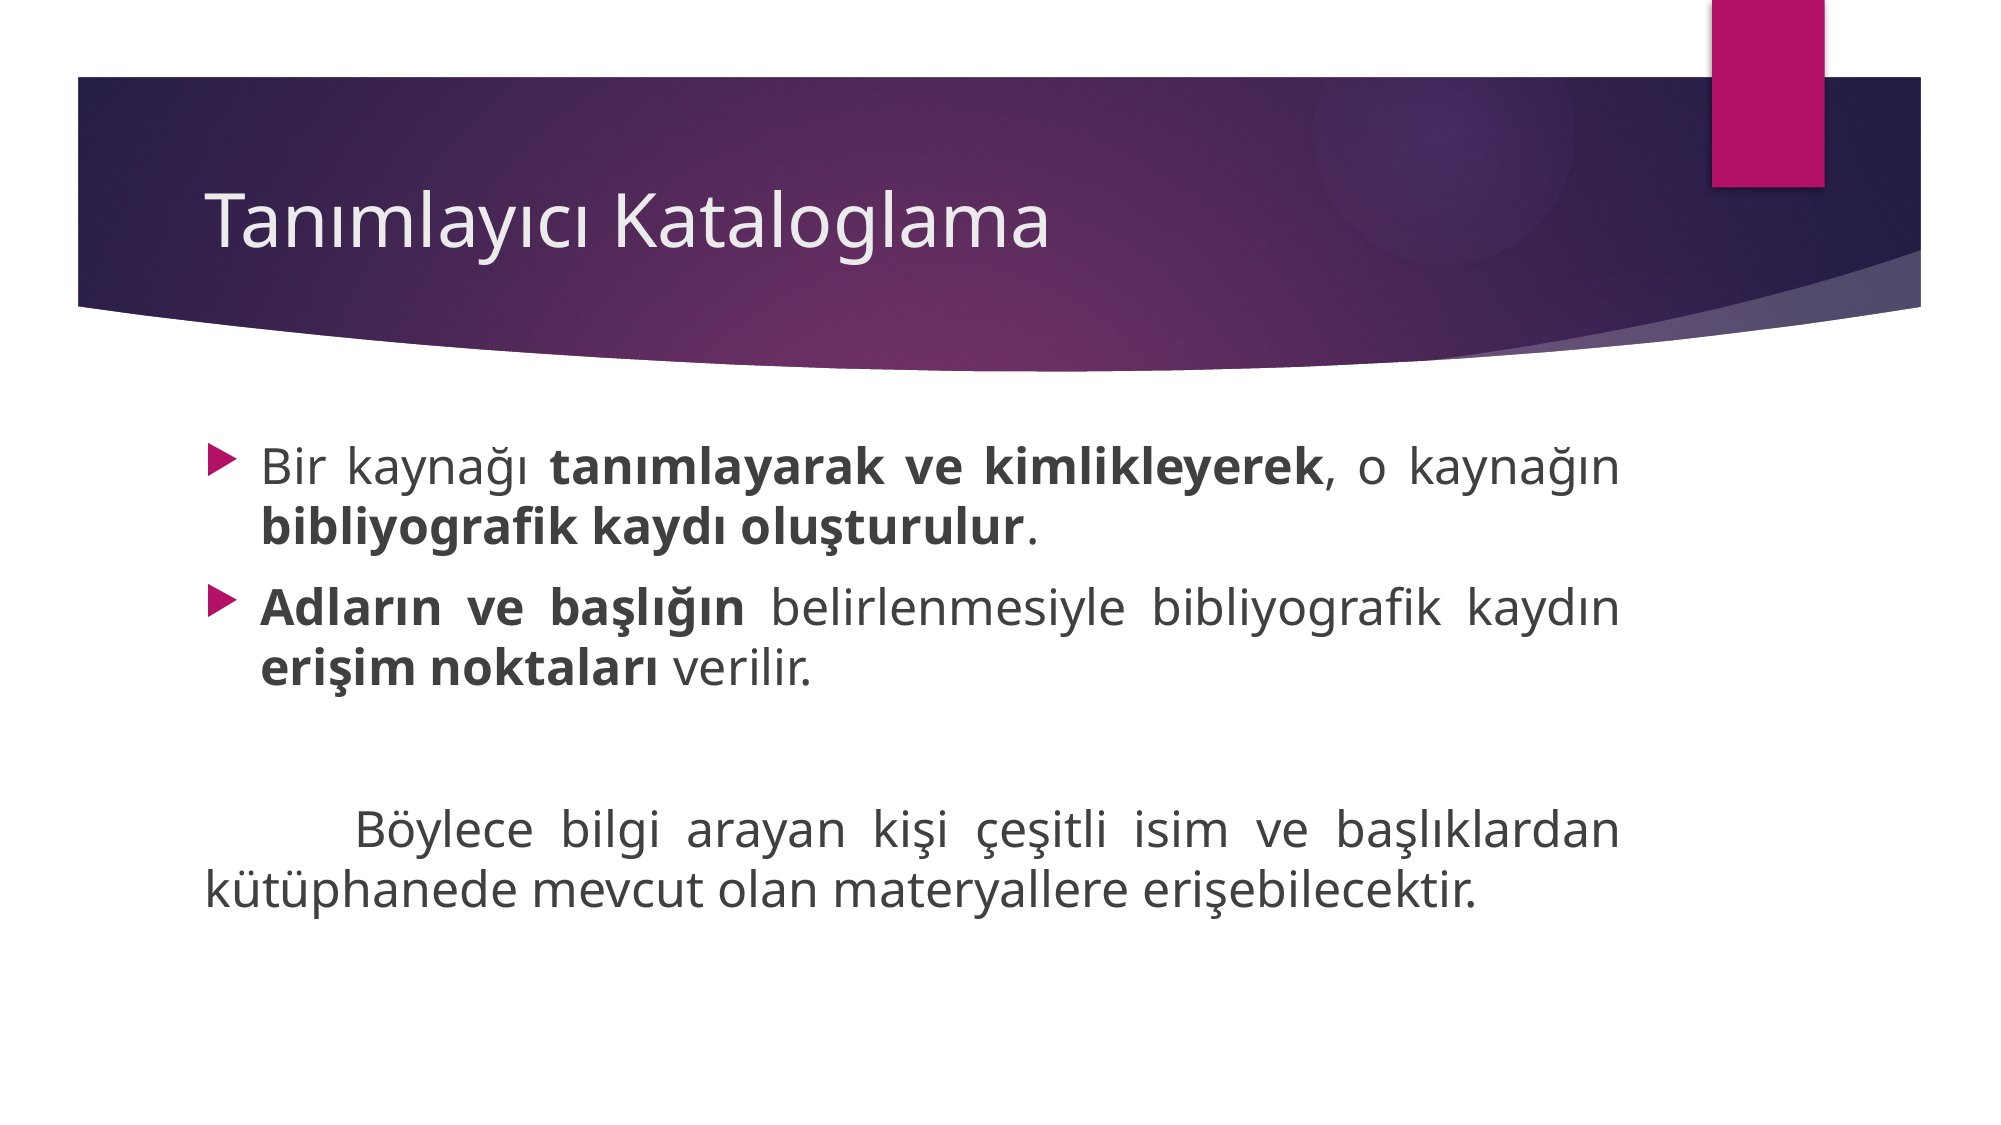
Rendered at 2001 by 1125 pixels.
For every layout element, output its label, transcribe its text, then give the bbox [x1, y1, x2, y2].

title Tanımlayıcı Kataloglama [189, 159, 1627, 276]
list Bir kaynağı tanımlayarak ve kimlikleyerek, o kaynağın bibliyografik kaydı oluşturulur. Adların ve başlığın belirlenmesiyle bibliyografik kaydın erişim noktaları verilir. Böylece bilgi arayan kişi çeşitli isim ve başlıklardan kütüphanede mevcut olan materyallere erişebilecektir. [189, 427, 1638, 988]
